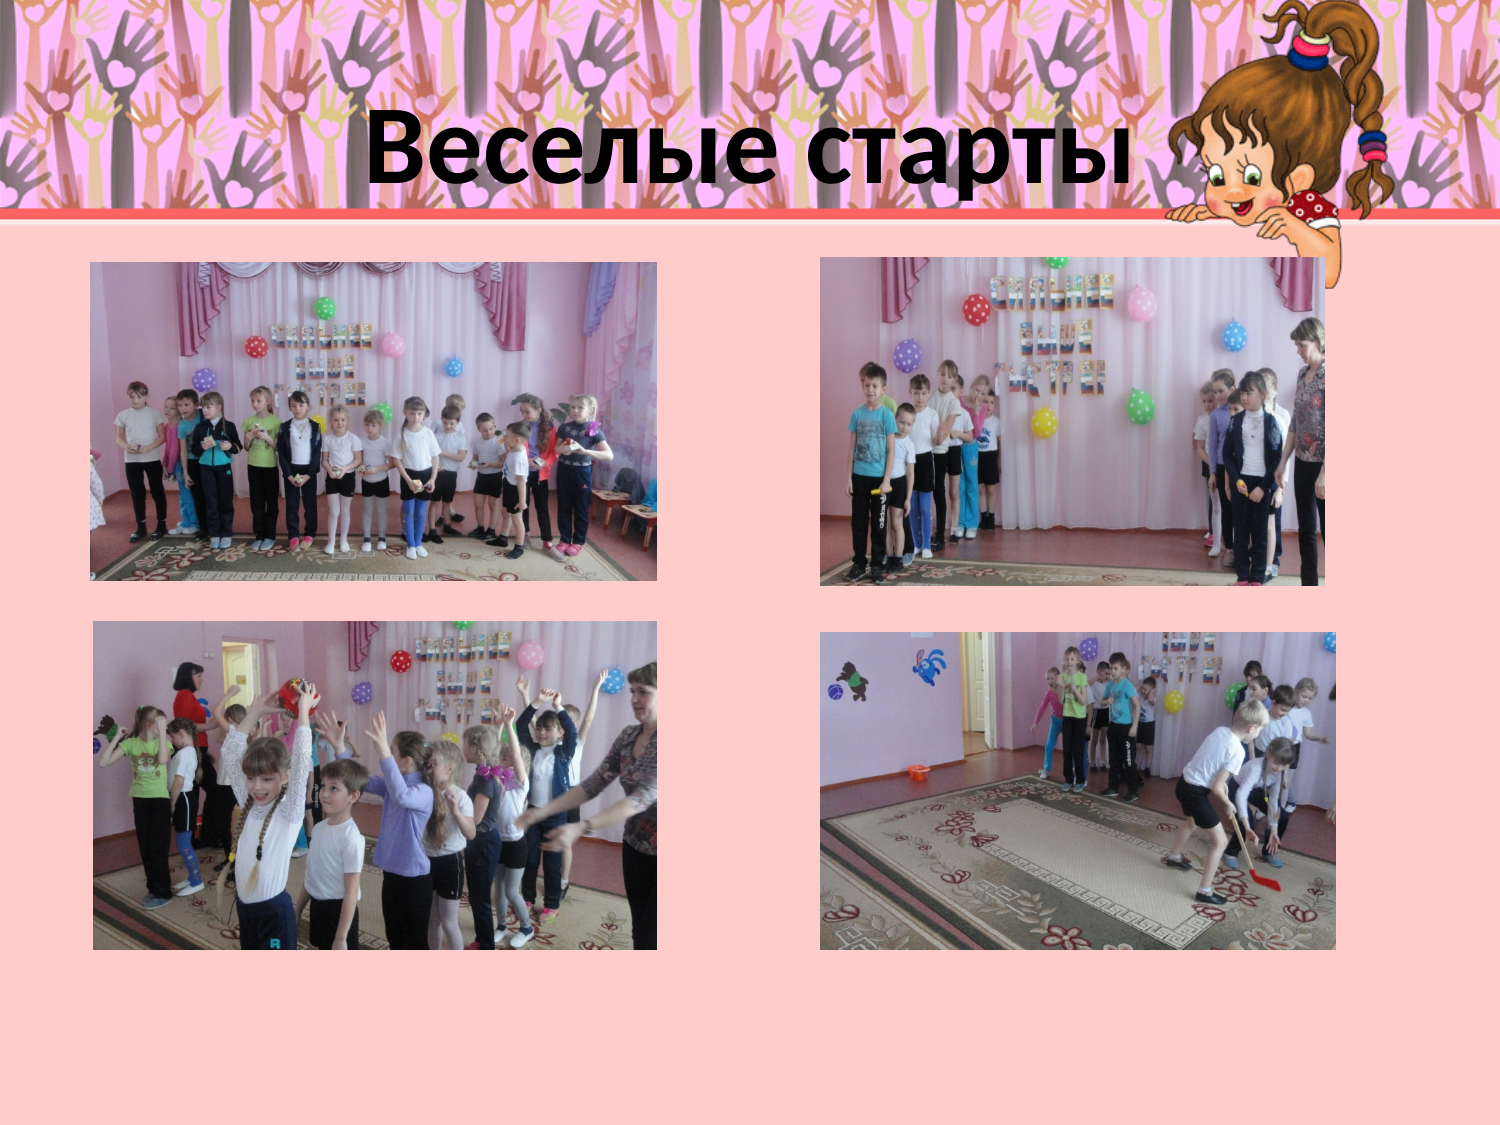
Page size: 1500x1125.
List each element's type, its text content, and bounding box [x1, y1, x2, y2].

picture [0, 0, 1500, 1125]
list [90, 262, 657, 582]
title Веселые старты [75, 45, 1425, 233]
